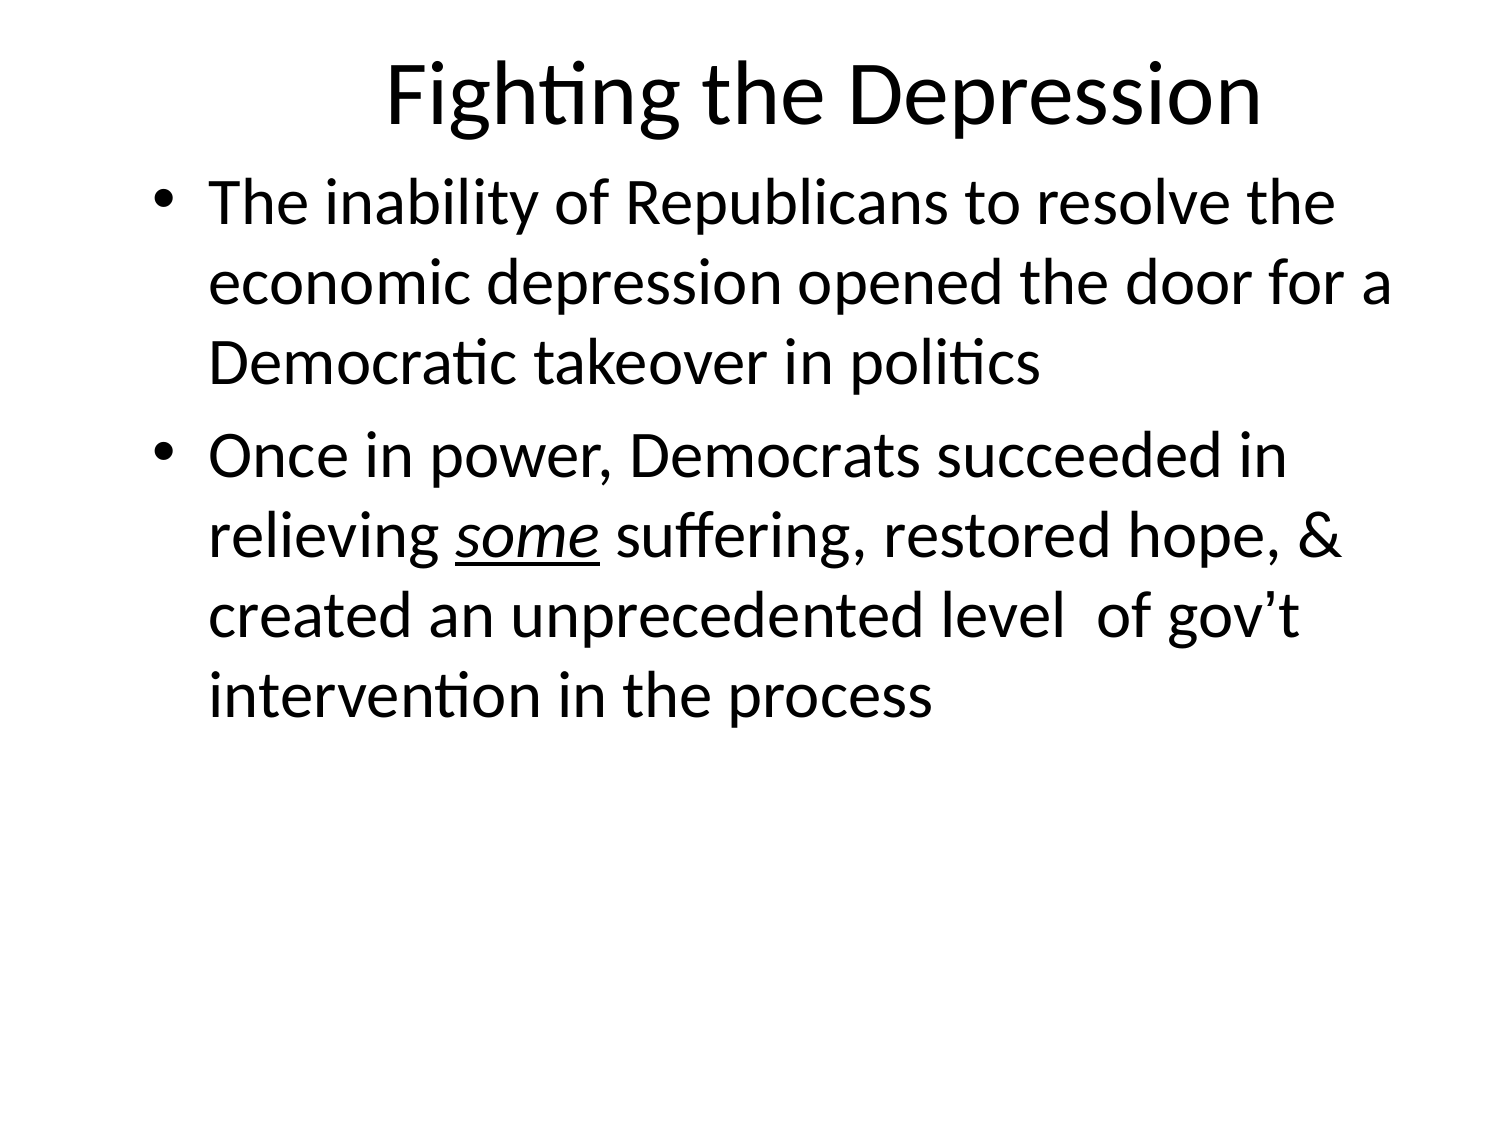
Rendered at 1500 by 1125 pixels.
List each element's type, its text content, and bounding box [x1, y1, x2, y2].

title Fighting the Depression [187, 0, 1463, 149]
list The inability of Republicans to resolve the economic depression opened the door for a Democratic takeover in politics Once in power, Democrats succeeded in relieving some suffering, restored hope, & created an unprecedented level of gov’t intervention in the process [137, 149, 1500, 1125]
